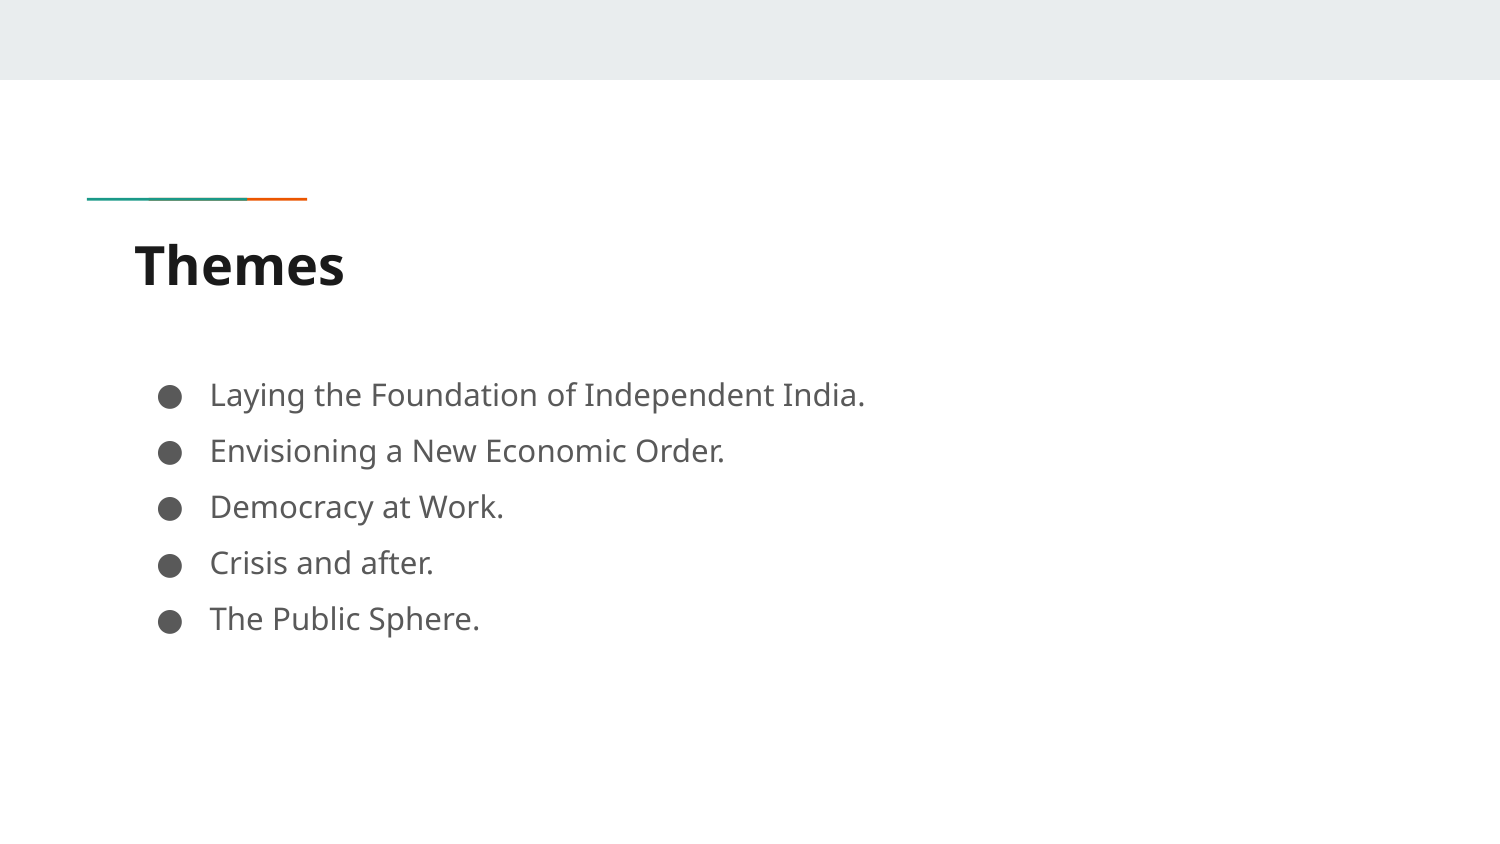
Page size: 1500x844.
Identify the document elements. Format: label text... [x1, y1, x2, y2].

list Laying the Foundation of Independent India. Envisioning a New Economic Order. Democracy at Work. Crisis and after. The Public Sphere. [119, 341, 1381, 712]
title Themes [119, 216, 1381, 305]
